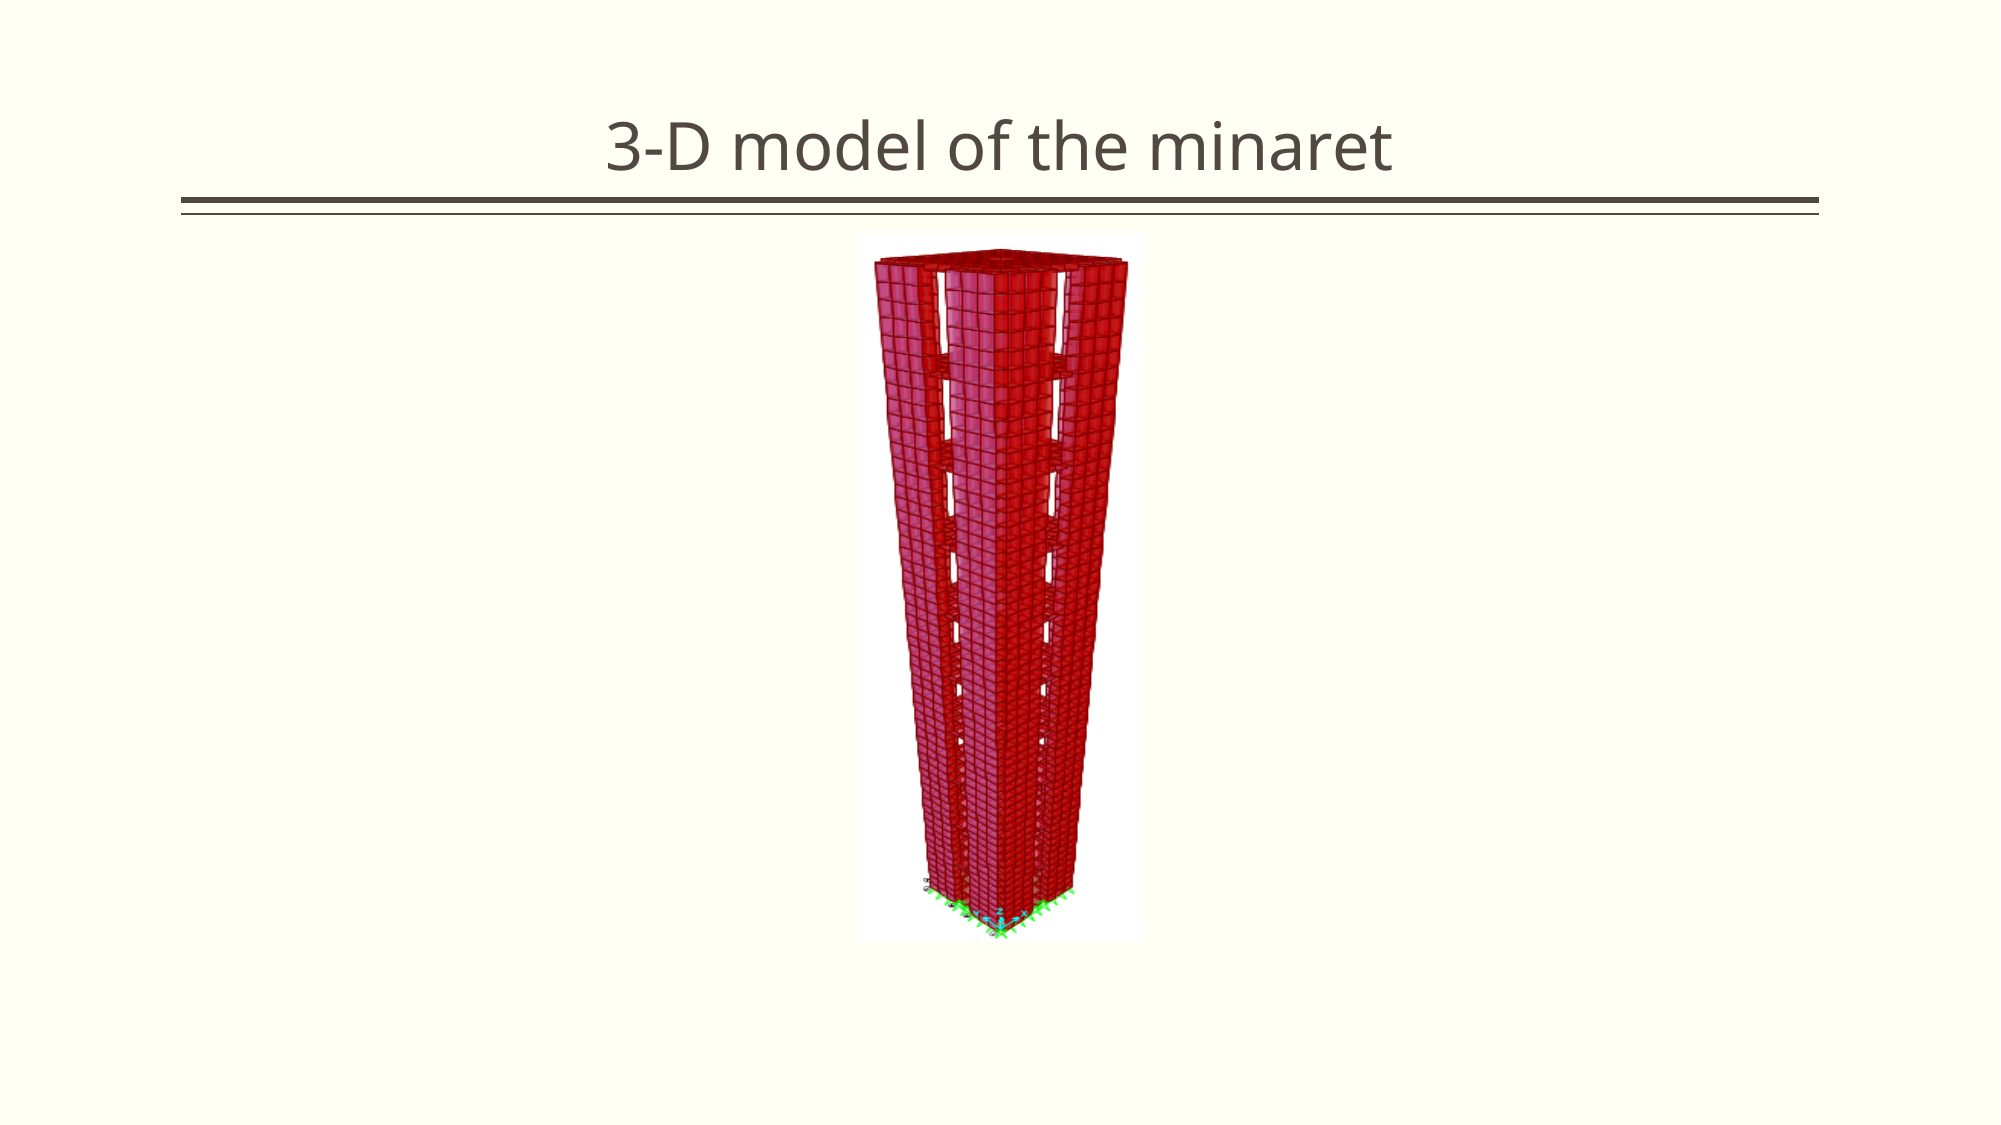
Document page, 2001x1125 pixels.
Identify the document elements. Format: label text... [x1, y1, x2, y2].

picture [858, 233, 1145, 942]
title 3-D model of the minaret [181, 12, 1819, 193]
